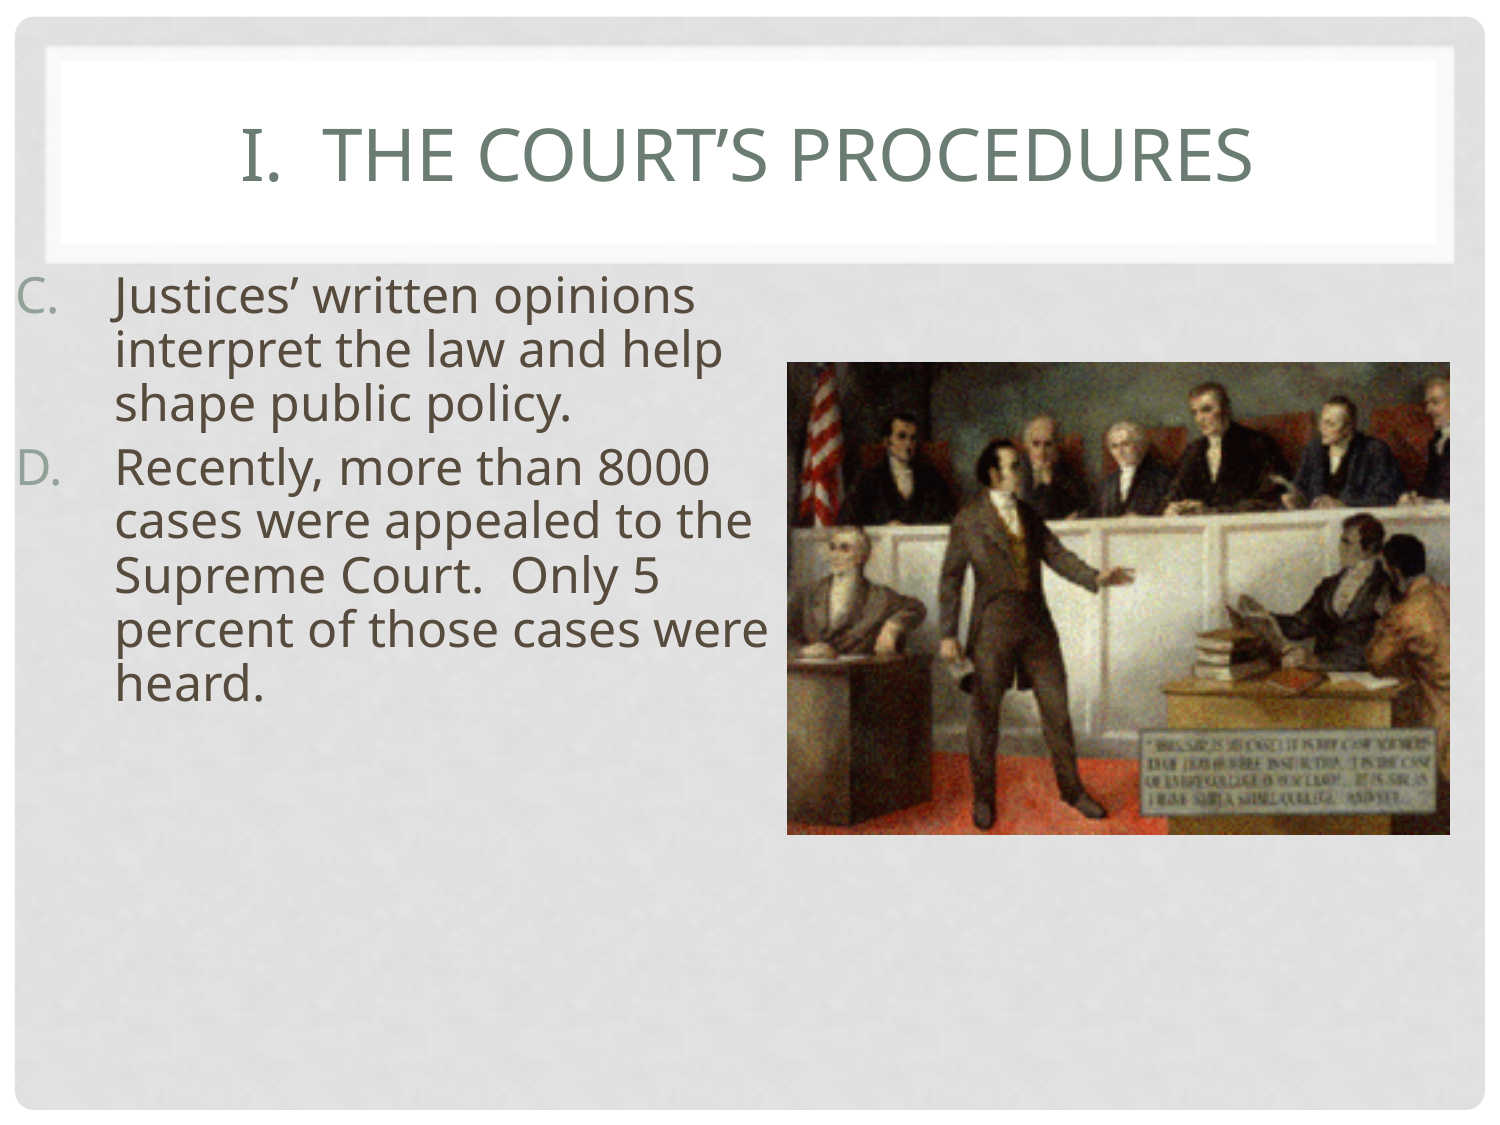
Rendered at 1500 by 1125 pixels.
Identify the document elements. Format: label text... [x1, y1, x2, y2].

picture [787, 362, 1451, 835]
title I. The Court’s Procedures [69, 66, 1425, 238]
list Justices’ written opinions interpret the law and help shape public policy. Recently, more than 8000 cases were appealed to the Supreme Court. Only 5 percent of those cases were heard. [0, 262, 788, 1088]
